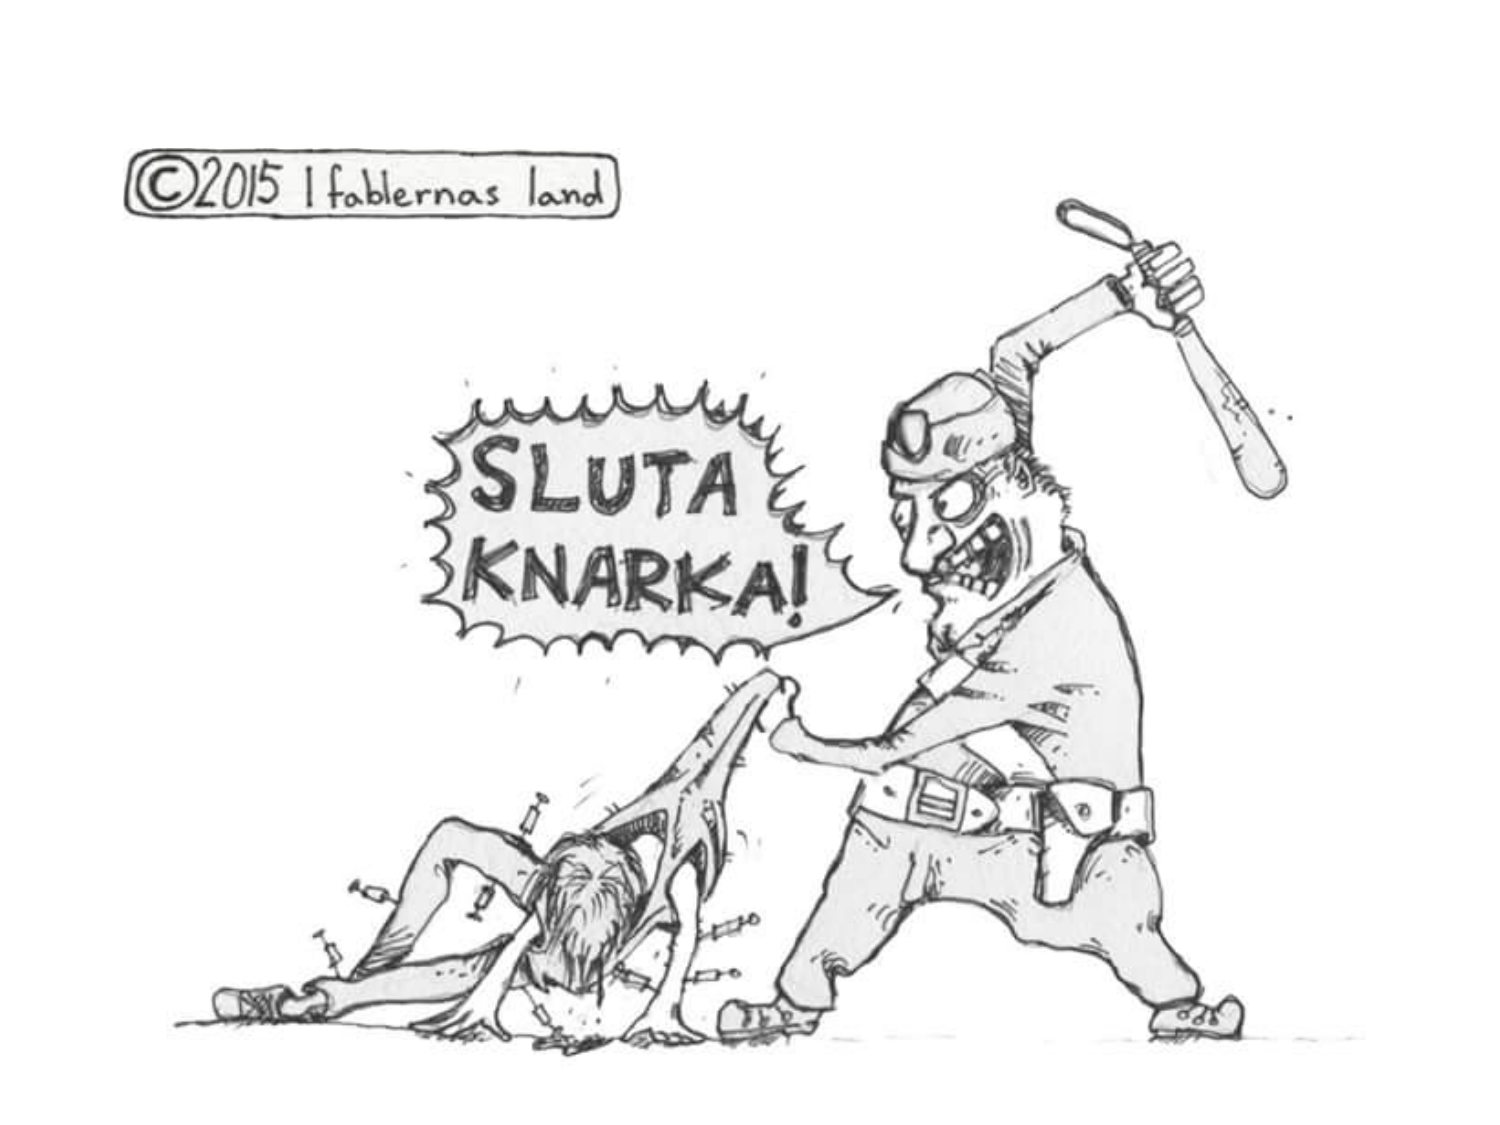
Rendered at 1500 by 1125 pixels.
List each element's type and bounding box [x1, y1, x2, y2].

list [123, 148, 1439, 1075]
